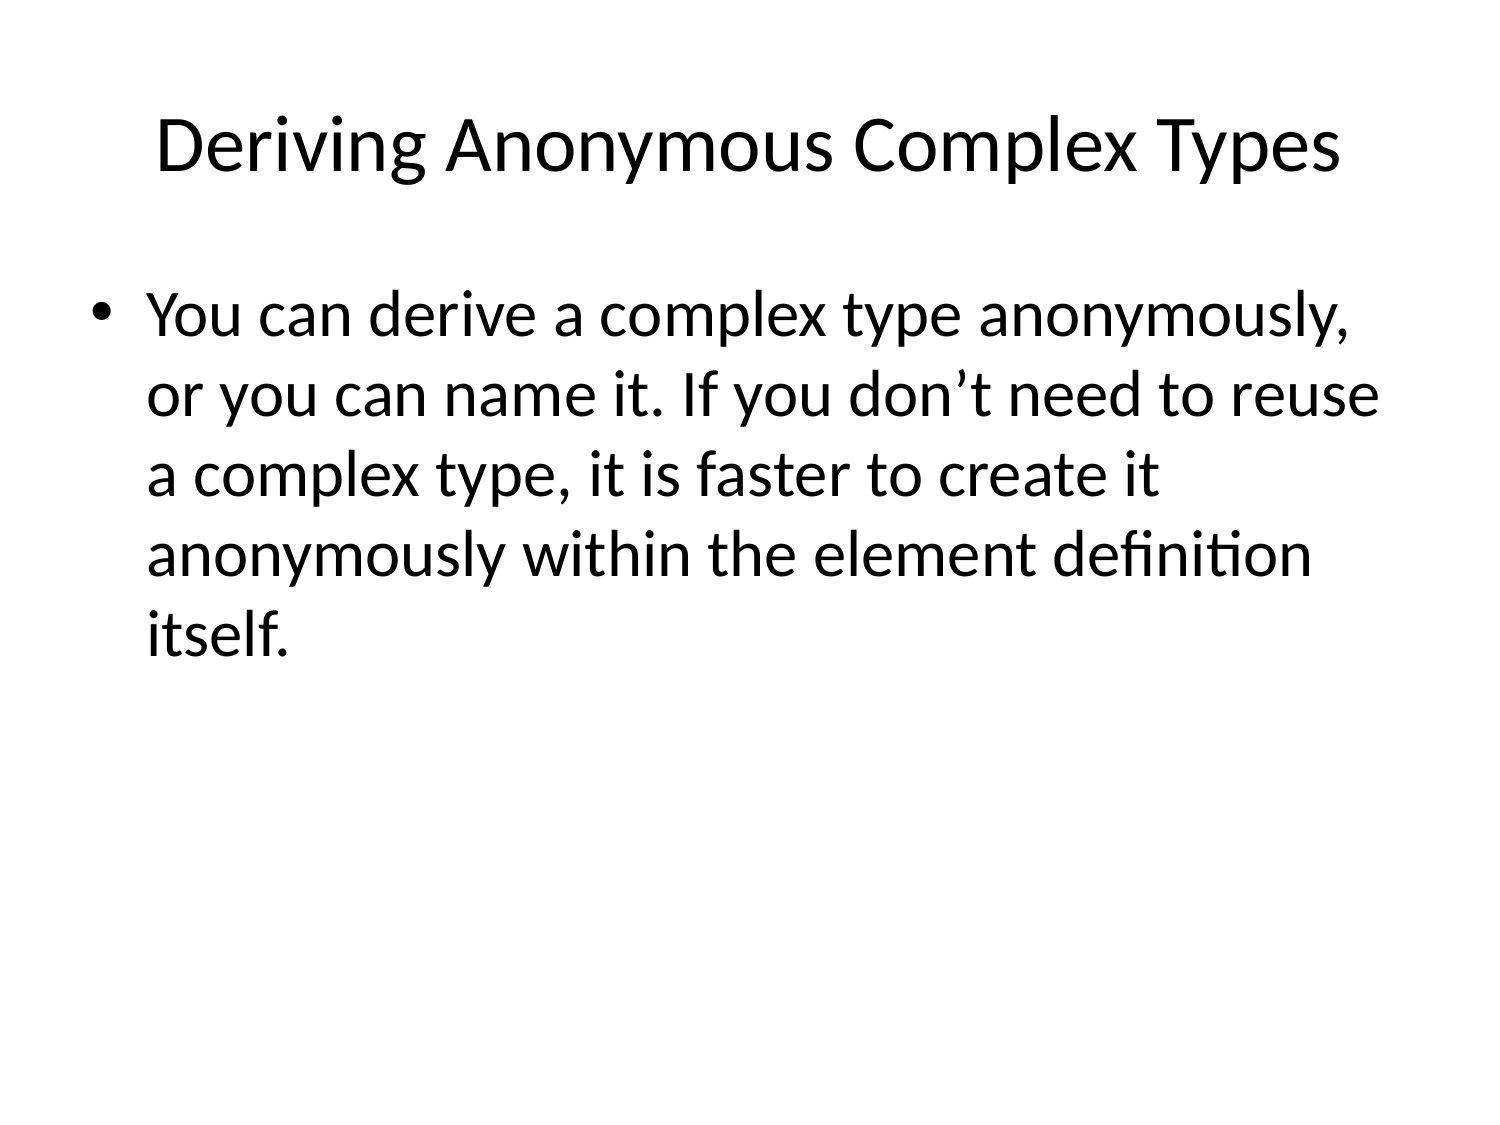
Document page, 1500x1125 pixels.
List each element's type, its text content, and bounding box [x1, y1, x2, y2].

title Deriving Anonymous Complex Types [75, 45, 1425, 233]
list You can derive a complex type anonymously, or you can name it. If you don’t need to reuse a complex type, it is faster to create it anonymously within the element definition itself. [75, 262, 1425, 1005]
